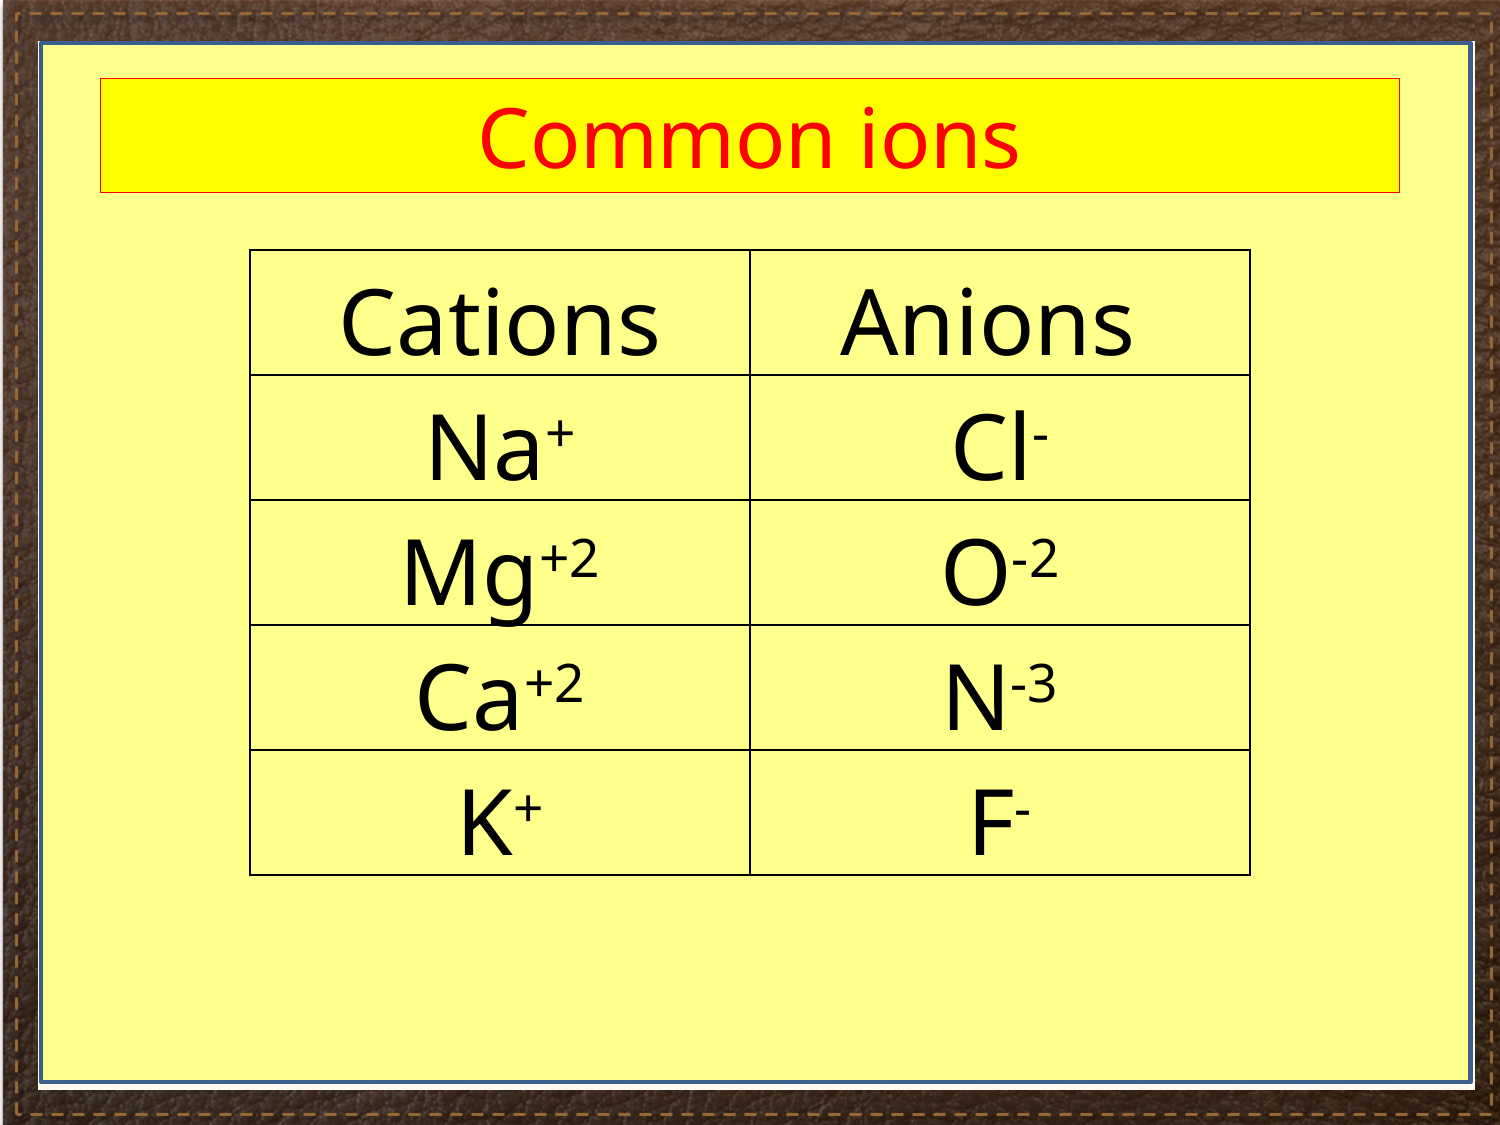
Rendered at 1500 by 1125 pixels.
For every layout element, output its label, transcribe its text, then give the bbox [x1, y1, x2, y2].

table_cell Mg+2 [251, 501, 749, 624]
table_cell N-3 [751, 626, 1249, 749]
table_cell Cl- [751, 376, 1249, 499]
text_box [39, 41, 1473, 1084]
table_header Cations [251, 251, 749, 374]
table_cell Na+ [251, 376, 749, 499]
table_cell O-2 [751, 501, 1249, 624]
table_cell K+ [251, 751, 749, 874]
picture [0, 0, 1500, 1125]
table_header Anions [751, 251, 1249, 374]
text_box Common ions [100, 78, 1400, 193]
table_cell F- [751, 751, 1249, 874]
table_cell Ca+2 [251, 626, 749, 749]
